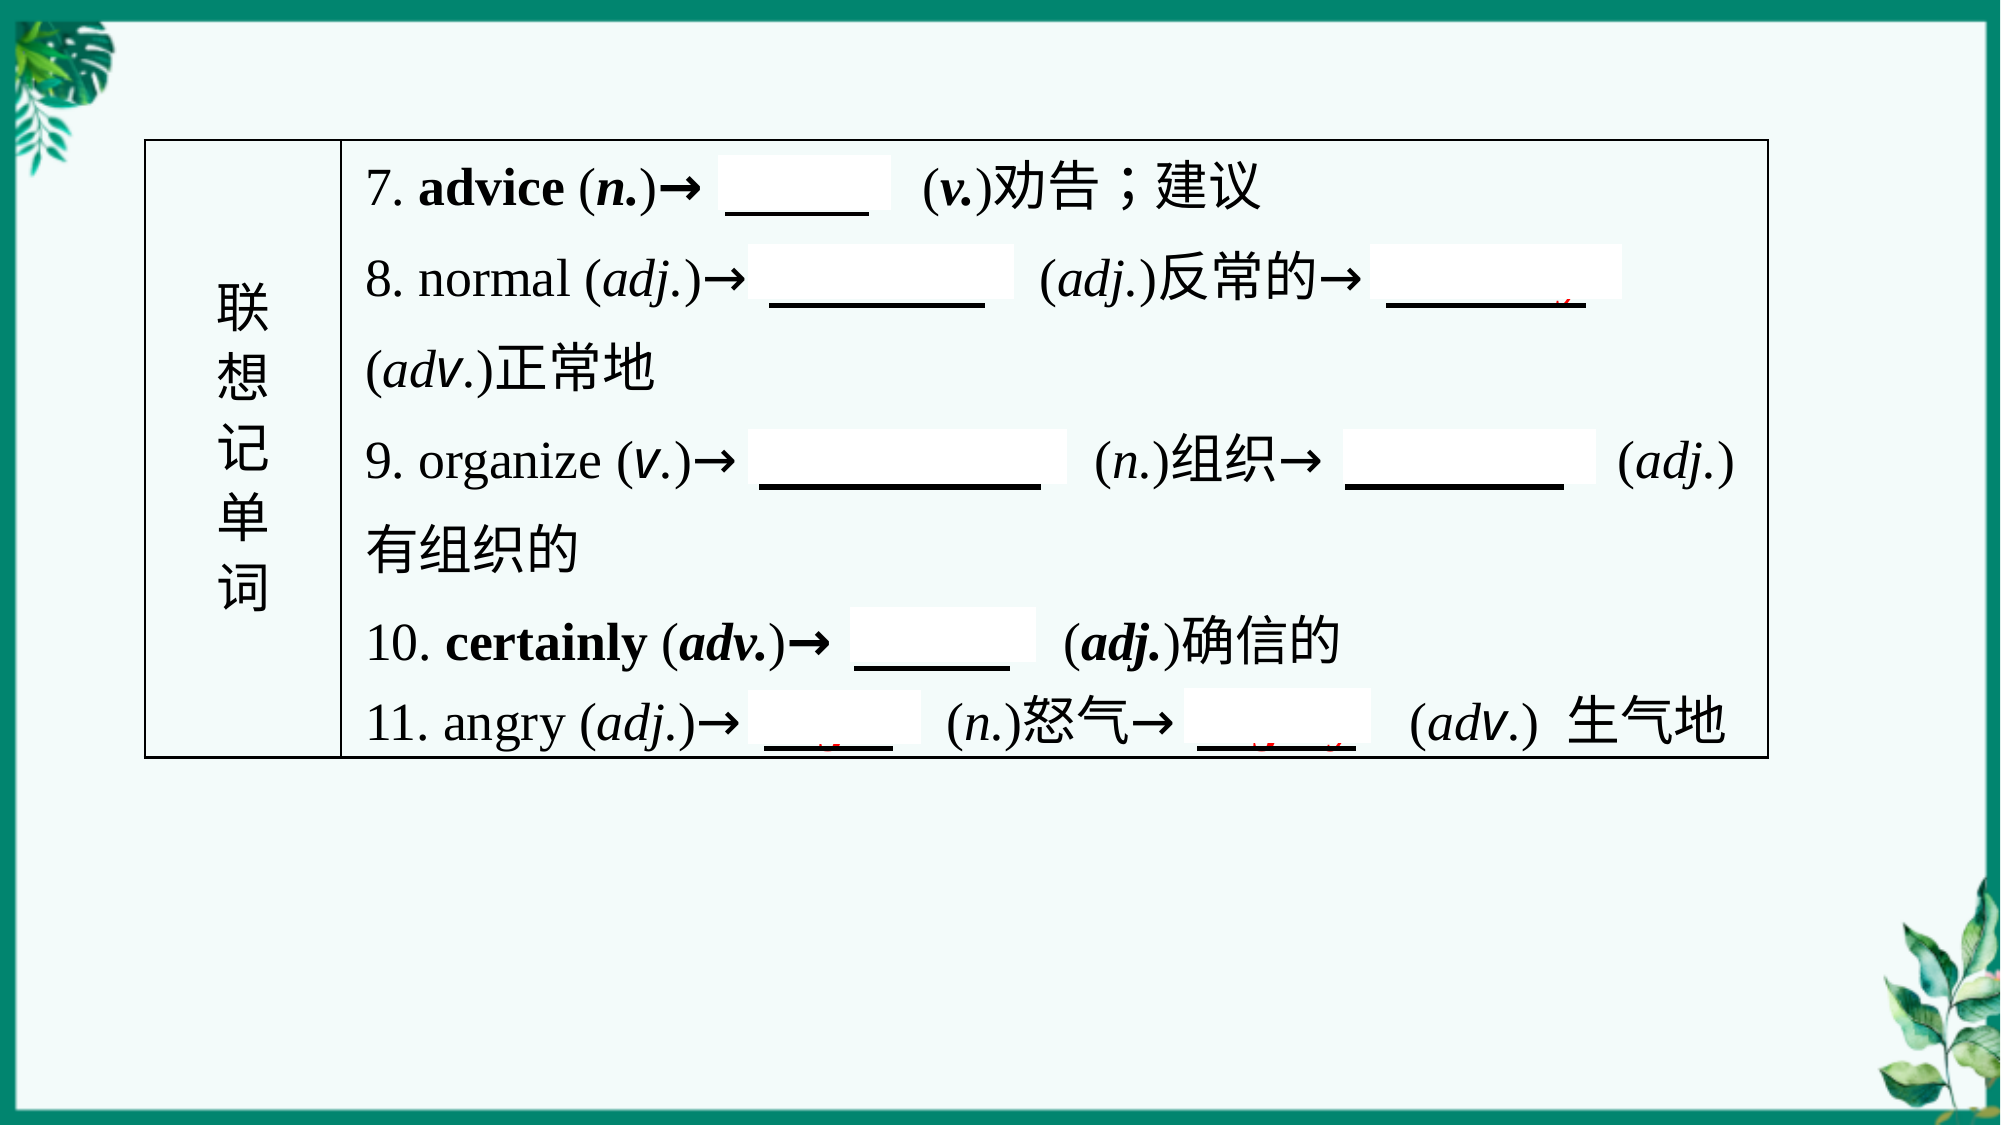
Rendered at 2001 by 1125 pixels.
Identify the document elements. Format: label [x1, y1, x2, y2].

text_box [74, 139, 1839, 850]
picture [0, 0, 2001, 1125]
